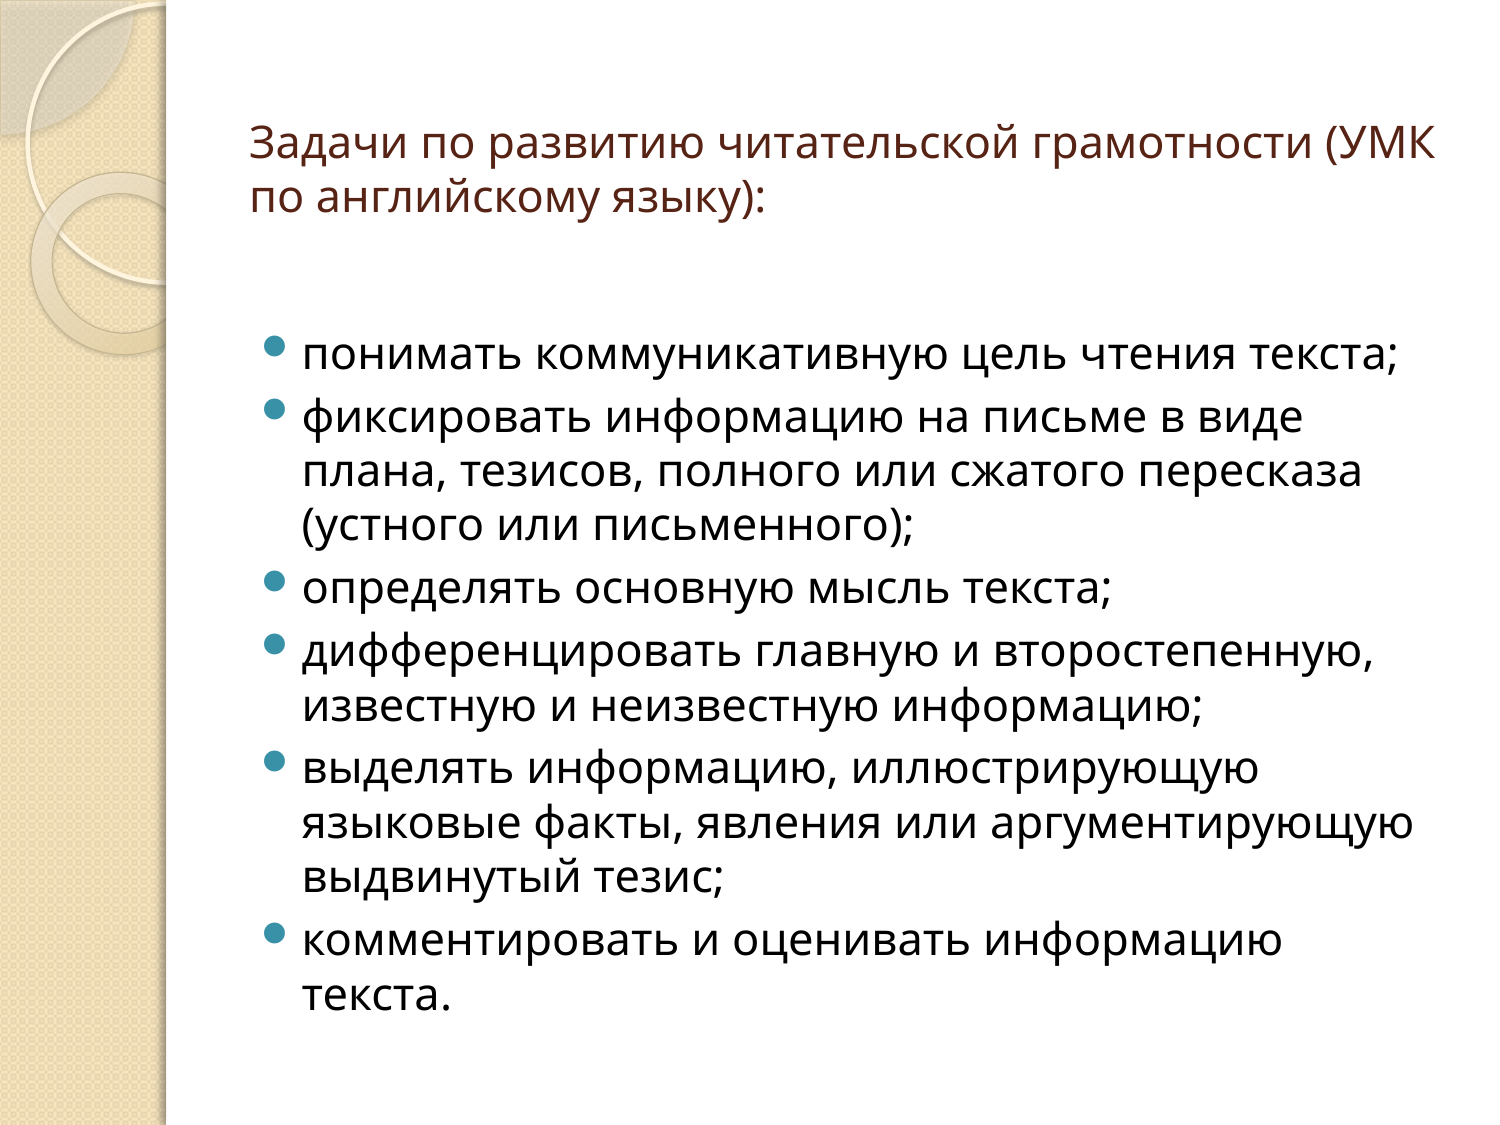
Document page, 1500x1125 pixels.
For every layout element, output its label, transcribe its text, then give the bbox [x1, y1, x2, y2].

list понимать коммуникативную цель чтения текста; фиксировать информацию на письме в виде плана, тезисов, полного или сжатого пересказа (устного или письменного); определять основную мысль текста; дифференцировать главную и второстепенную, известную и неизвестную информацию; выделять информацию, иллюстрирующую языковые факты, явления или аргументирующую выдвинутый тезис; комментировать и оценивать информацию текста. [234, 316, 1465, 1032]
title Задачи по развитию читательской грамотности (УМК по английскому языку): [234, 105, 1465, 293]
